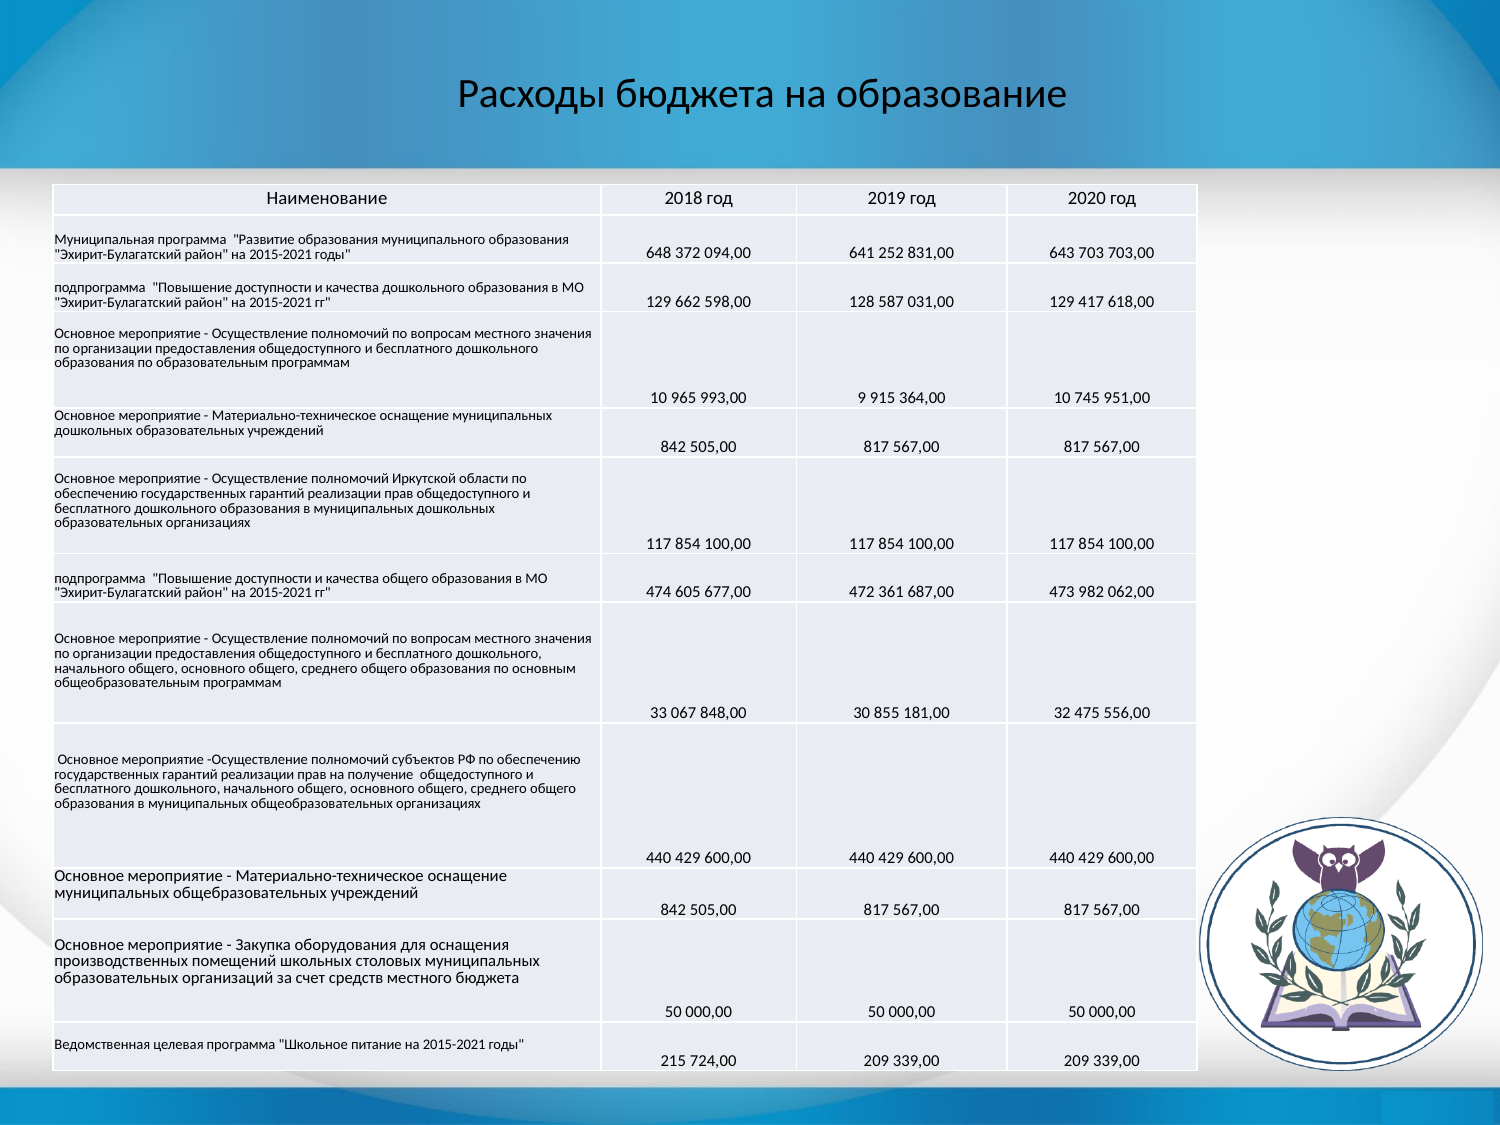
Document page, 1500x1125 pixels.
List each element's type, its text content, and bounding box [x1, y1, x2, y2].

table_cell 128 587 031,00 [797, 264, 1006, 311]
title Расходы бюджета на образование [100, 45, 1425, 138]
table_cell 643 703 703,00 [1008, 216, 1196, 262]
table_cell подпрограмма "Повышение доступности и качества дошкольного образования в МО "Эхирит-Булагатский район" на 2015-2021 гг" [54, 264, 600, 311]
table_cell Основное мероприятие - Закупка оборудования для оснащения производственных помещений школьных столовых муниципальных образовательных организаций за счет средств местного бюджета [54, 920, 600, 1021]
table_cell Основное мероприятие - Осуществление полномочий по вопросам местного значения по организации предоставления общедоступного и бесплатного дошкольного образования по образовательным программам [54, 312, 600, 407]
table_cell 817 567,00 [797, 409, 1006, 456]
table_cell 472 361 687,00 [797, 554, 1006, 601]
picture [0, 0, 1500, 1125]
table_cell Ведомственная целевая программа "Школьное питание на 2015-2021 годы" [54, 1023, 600, 1070]
table_cell 10 965 993,00 [602, 312, 796, 407]
table_cell 9 915 364,00 [797, 312, 1006, 407]
table_cell Основное мероприятие - Материально-техническое оснащение муниципальных общебразовательных учреждений [54, 869, 600, 918]
table_cell 117 854 100,00 [797, 458, 1006, 553]
table_cell 50 000,00 [1008, 920, 1191, 1021]
table_cell 473 982 062,00 [1008, 554, 1196, 601]
table_cell 50 000,00 [797, 920, 1006, 1021]
table_cell 817 567,00 [1008, 869, 1191, 918]
table_cell 641 252 831,00 [797, 216, 1006, 262]
table_cell 32 475 556,00 [1008, 603, 1196, 722]
table_header 2020 год [1008, 185, 1196, 214]
table_cell 215 724,00 [602, 1023, 796, 1070]
table_cell 117 854 100,00 [1008, 458, 1196, 553]
table_cell 10 745 951,00 [1008, 312, 1196, 407]
table_header 2018 год [602, 185, 796, 214]
table_cell 474 605 677,00 [602, 554, 796, 601]
table_cell Основное мероприятие - Осуществление полномочий Иркутской области по обеспечению государственных гарантий реализации прав общедоступного и бесплатного дошкольного образования в муниципальных дошкольных образовательных организациях [54, 458, 600, 553]
table_cell 817 567,00 [797, 869, 1006, 918]
table_cell 117 854 100,00 [602, 458, 796, 553]
table_cell 842 505,00 [602, 869, 796, 918]
table_cell Основное мероприятие - Осуществление полномочий по вопросам местного значения по организации предоставления общедоступного и бесплатного дошкольного, начального общего, основного общего, среднего общего образования по основным общеобразовательным программам [54, 603, 600, 722]
table_cell 648 372 094,00 [602, 216, 796, 262]
table_cell 30 855 181,00 [797, 603, 1006, 722]
table_cell 842 505,00 [602, 409, 796, 456]
table_cell 440 429 600,00 [797, 724, 1006, 867]
table_cell Муниципальная программа "Развитие образования муниципального образования "Эхирит-Булагатский район" на 2015-2021 годы" [54, 216, 600, 262]
table_cell 817 567,00 [1008, 409, 1196, 456]
table_cell 209 339,00 [797, 1023, 1006, 1070]
table_header 2019 год [797, 185, 1006, 214]
table_cell Основное мероприятие - Материально-техническое оснащение муниципальных дошкольных образовательных учреждений [54, 409, 600, 456]
table_cell 50 000,00 [602, 920, 796, 1021]
table_cell подпрограмма "Повышение доступности и качества общего образования в МО "Эхирит-Булагатский район" на 2015-2021 гг" [54, 554, 600, 601]
table_cell 33 067 848,00 [602, 603, 796, 722]
table_cell Основное мероприятие -Осуществление полномочий субъектов РФ по обеспечению государственных гарантий реализации прав на получение общедоступного и бесплатного дошкольного, начального общего, основного общего, среднего общего образования в муниципальных общеобразовательных организациях [54, 724, 600, 867]
table_cell 129 662 598,00 [602, 264, 796, 311]
table_header Наименование [54, 185, 600, 214]
table_cell 129 417 618,00 [1008, 264, 1196, 311]
table_cell 440 429 600,00 [602, 724, 796, 867]
table_cell 440 429 600,00 [1008, 724, 1196, 867]
table_cell 209 339,00 [1008, 1023, 1191, 1070]
